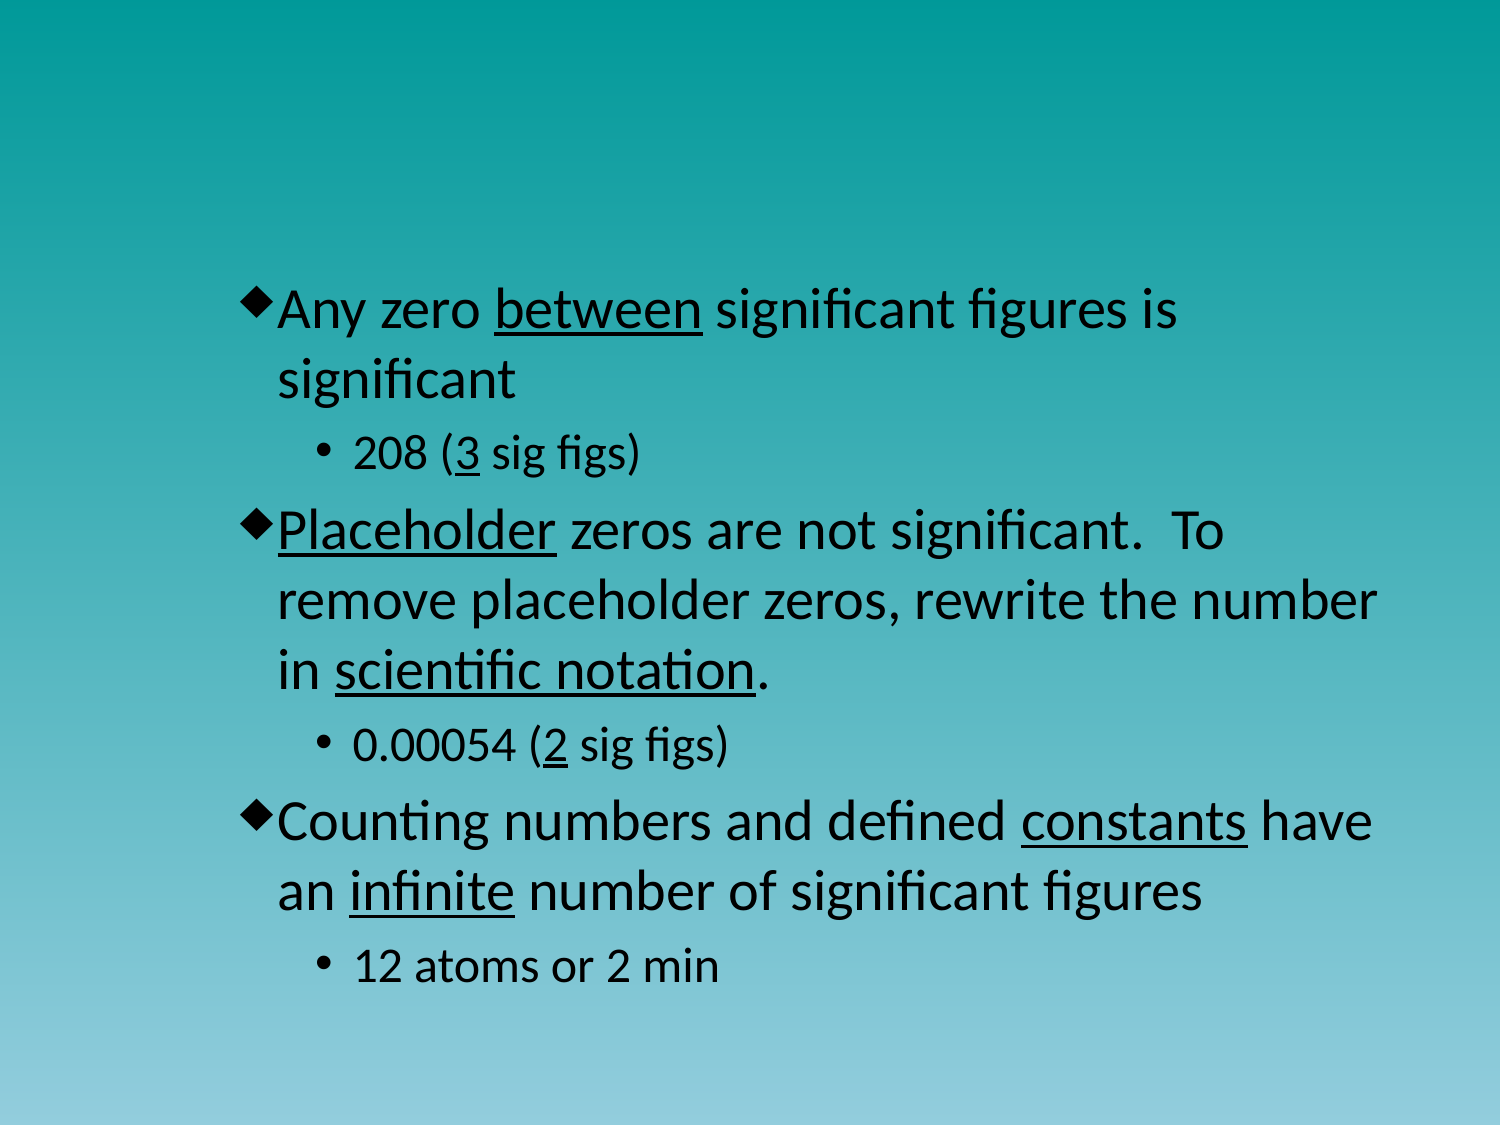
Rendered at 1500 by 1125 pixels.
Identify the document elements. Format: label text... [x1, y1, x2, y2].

list Any zero between significant figures is significant 208 (3 sig figs) Placeholder zeros are not significant. To remove placeholder zeros, rewrite the number in scientific notation. 0.00054 (2 sig figs) Counting numbers and defined constants have an infinite number of significant figures 12 atoms or 2 min [75, 262, 1425, 1005]
